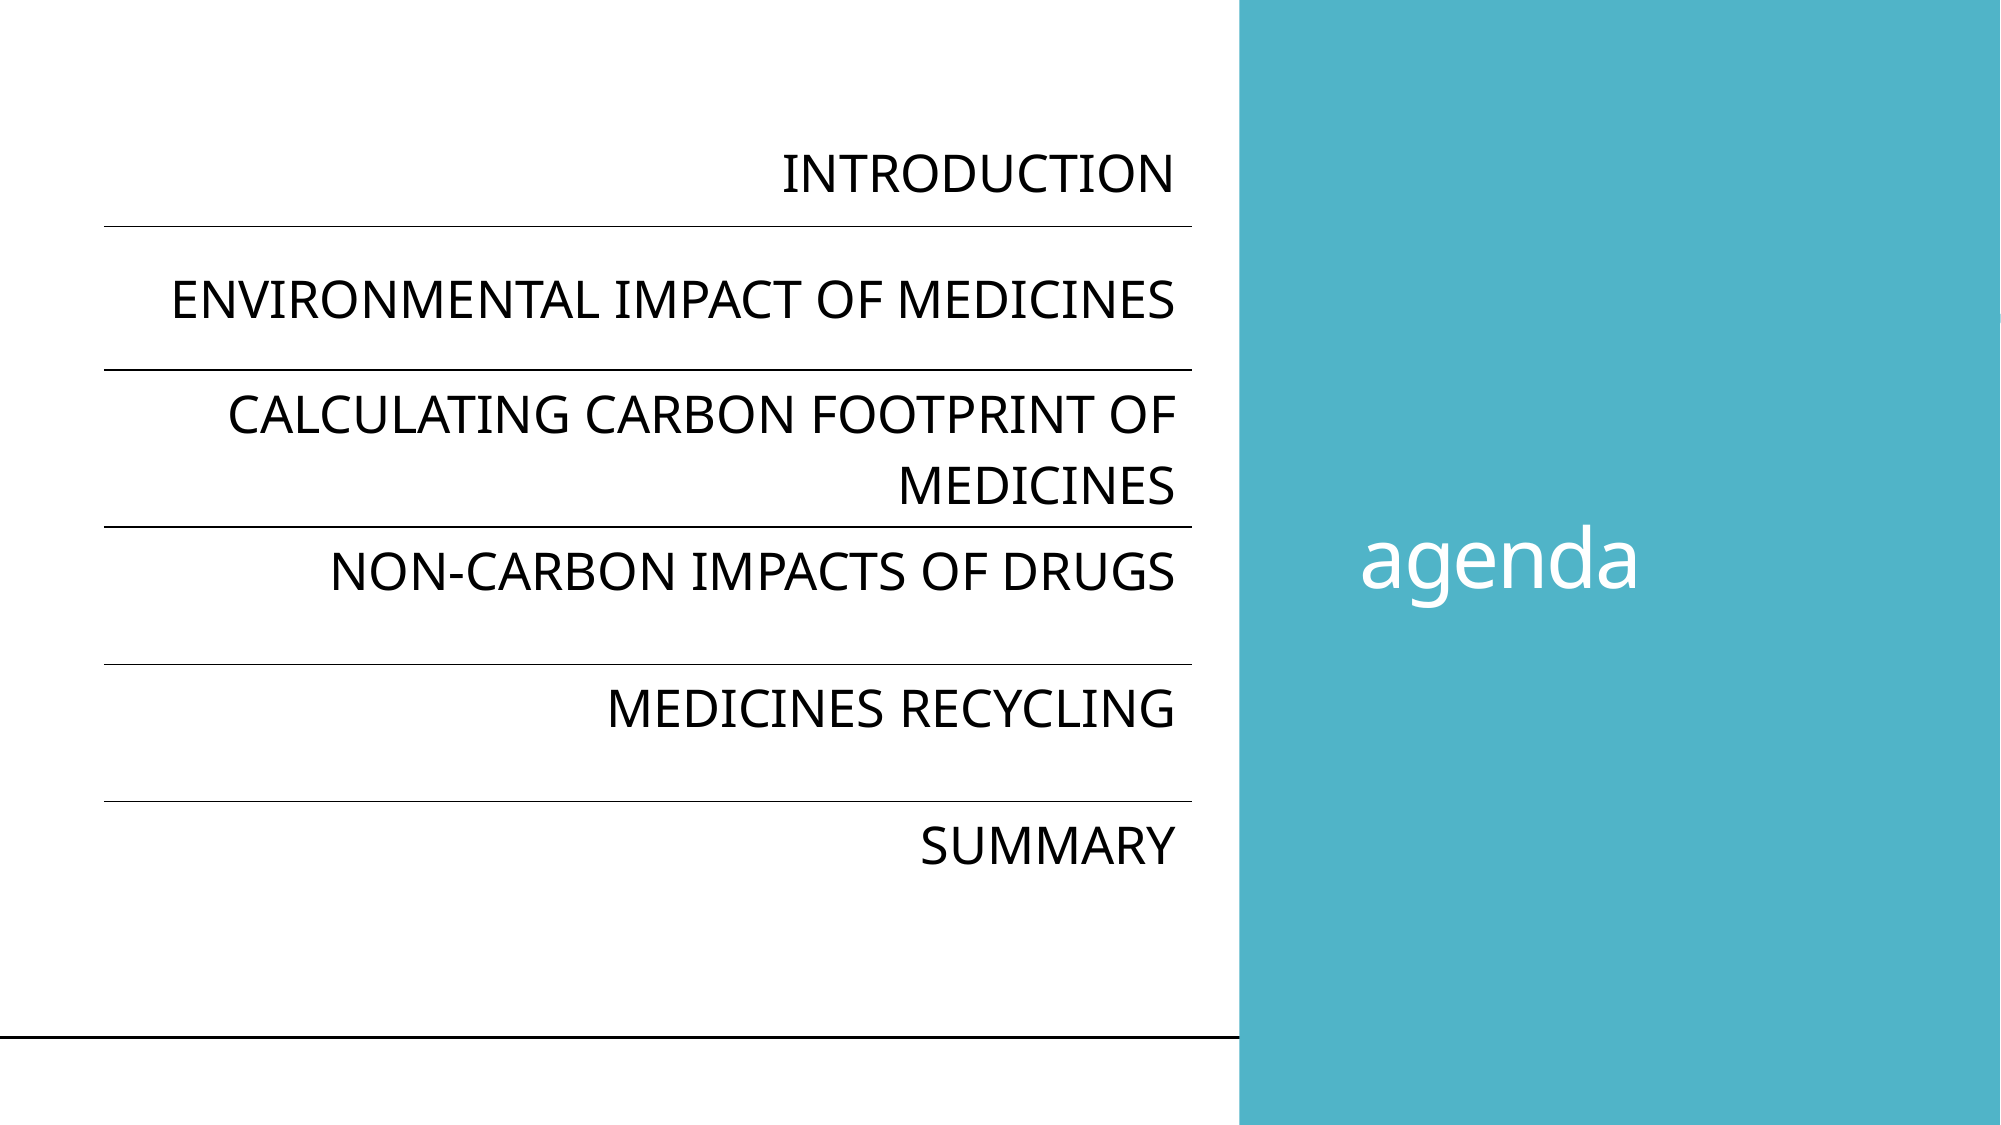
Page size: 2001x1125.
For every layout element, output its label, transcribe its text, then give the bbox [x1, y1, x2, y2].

table_cell SUMMARY [104, 802, 1192, 939]
table_cell MEDICINES RECYCLING [104, 665, 1192, 801]
table_cell CALCULATING CARBON FOOTPRINT OF MEDICINES [104, 371, 1192, 526]
table_cell ENVIRONMENTAL IMPACT OF MEDICINES [104, 227, 1192, 369]
table_cell NON-CARBON IMPACTS OF DRUGS [104, 528, 1192, 664]
text_box [1238, 0, 2000, 1125]
table_header INTRODUCTION [104, 118, 1192, 226]
title agenda [1345, 105, 1895, 1022]
